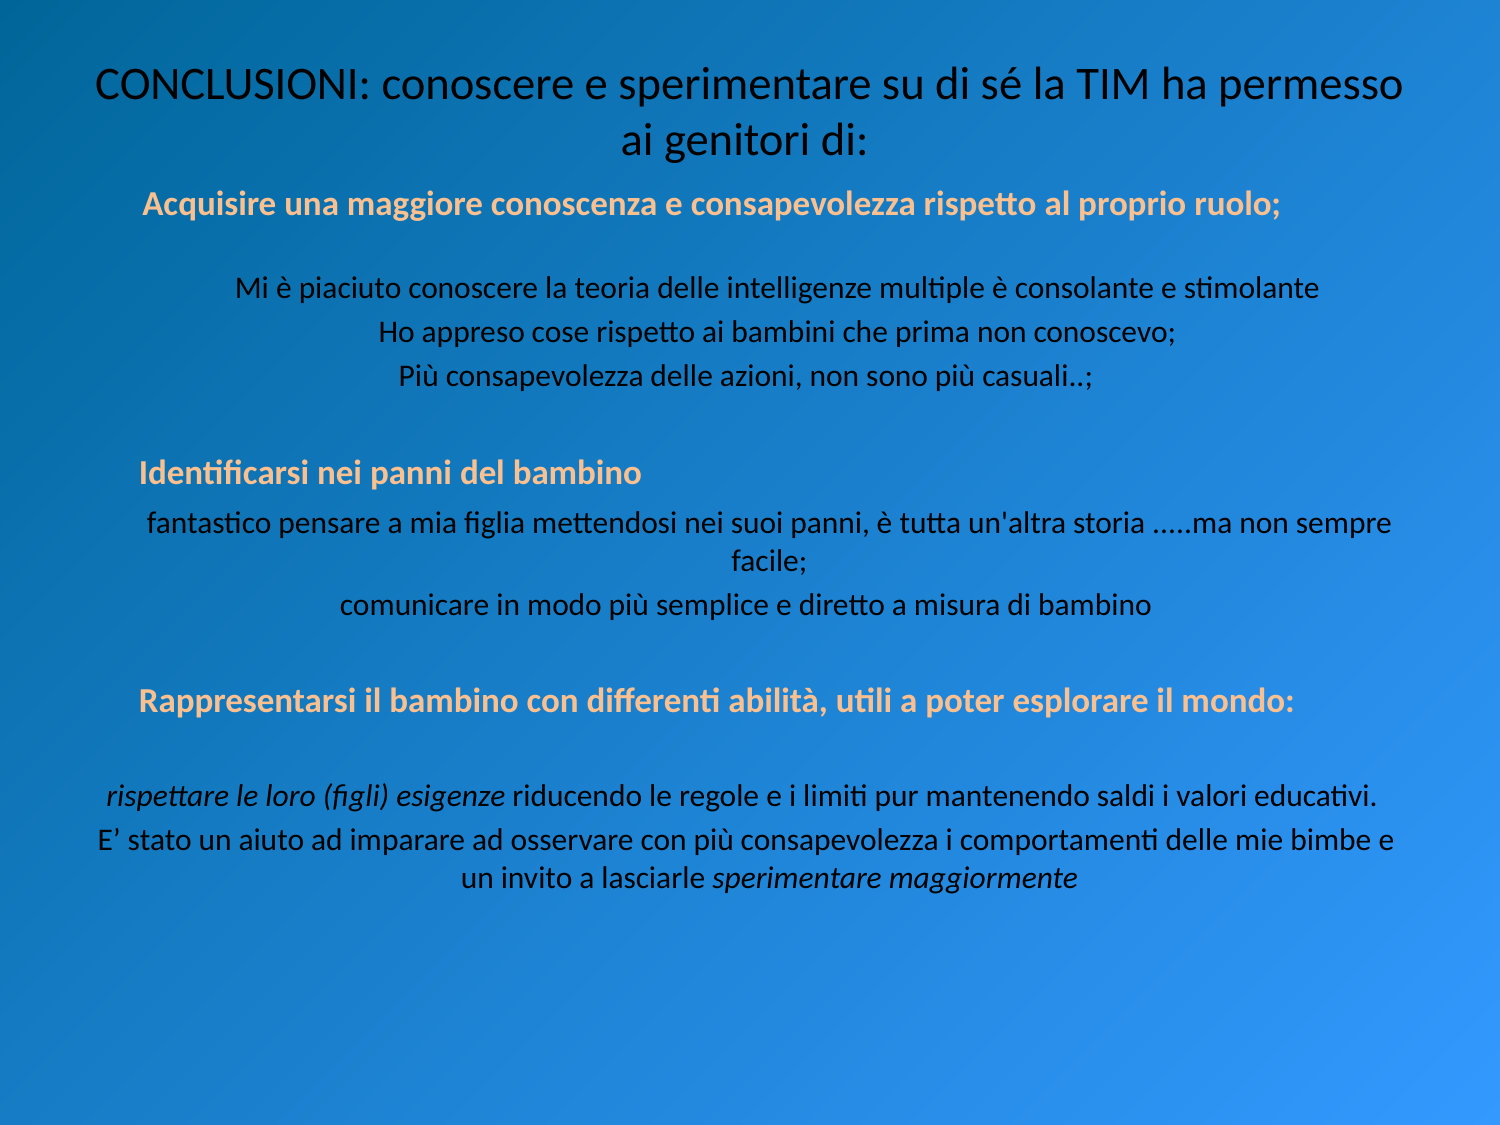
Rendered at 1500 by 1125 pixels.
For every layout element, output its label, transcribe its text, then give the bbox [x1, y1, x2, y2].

title CONCLUSIONI: conoscere e sperimentare su di sé la TIM ha permesso ai genitori di: [75, 45, 1425, 173]
list Acquisire una maggiore conoscenza e consapevolezza rispetto al proprio ruolo; Mi è piaciuto conoscere la teoria delle intelligenze multiple è consolante e stimolante Ho appreso cose rispetto ai bambini che prima non conoscevo; Più consapevolezza delle azioni, non sono più casuali..; Identificarsi nei panni del bambino fantastico pensare a mia figlia mettendosi nei suoi panni, è tutta un'altra storia .....ma non sempre facile; comunicare in modo più semplice e diretto a misura di bambino Rappresentarsi il bambino con differenti abilità, utili a poter esplorare il mondo: rispettare le loro (figli) esigenze riducendo le regole e i limiti pur mantenendo saldi i valori educativi. E’ stato un aiuto ad imparare ad osservare con più consapevolezza i comportamenti delle mie bimbe e un invito a lasciarle sperimentare maggiormente [76, 172, 1415, 1071]
